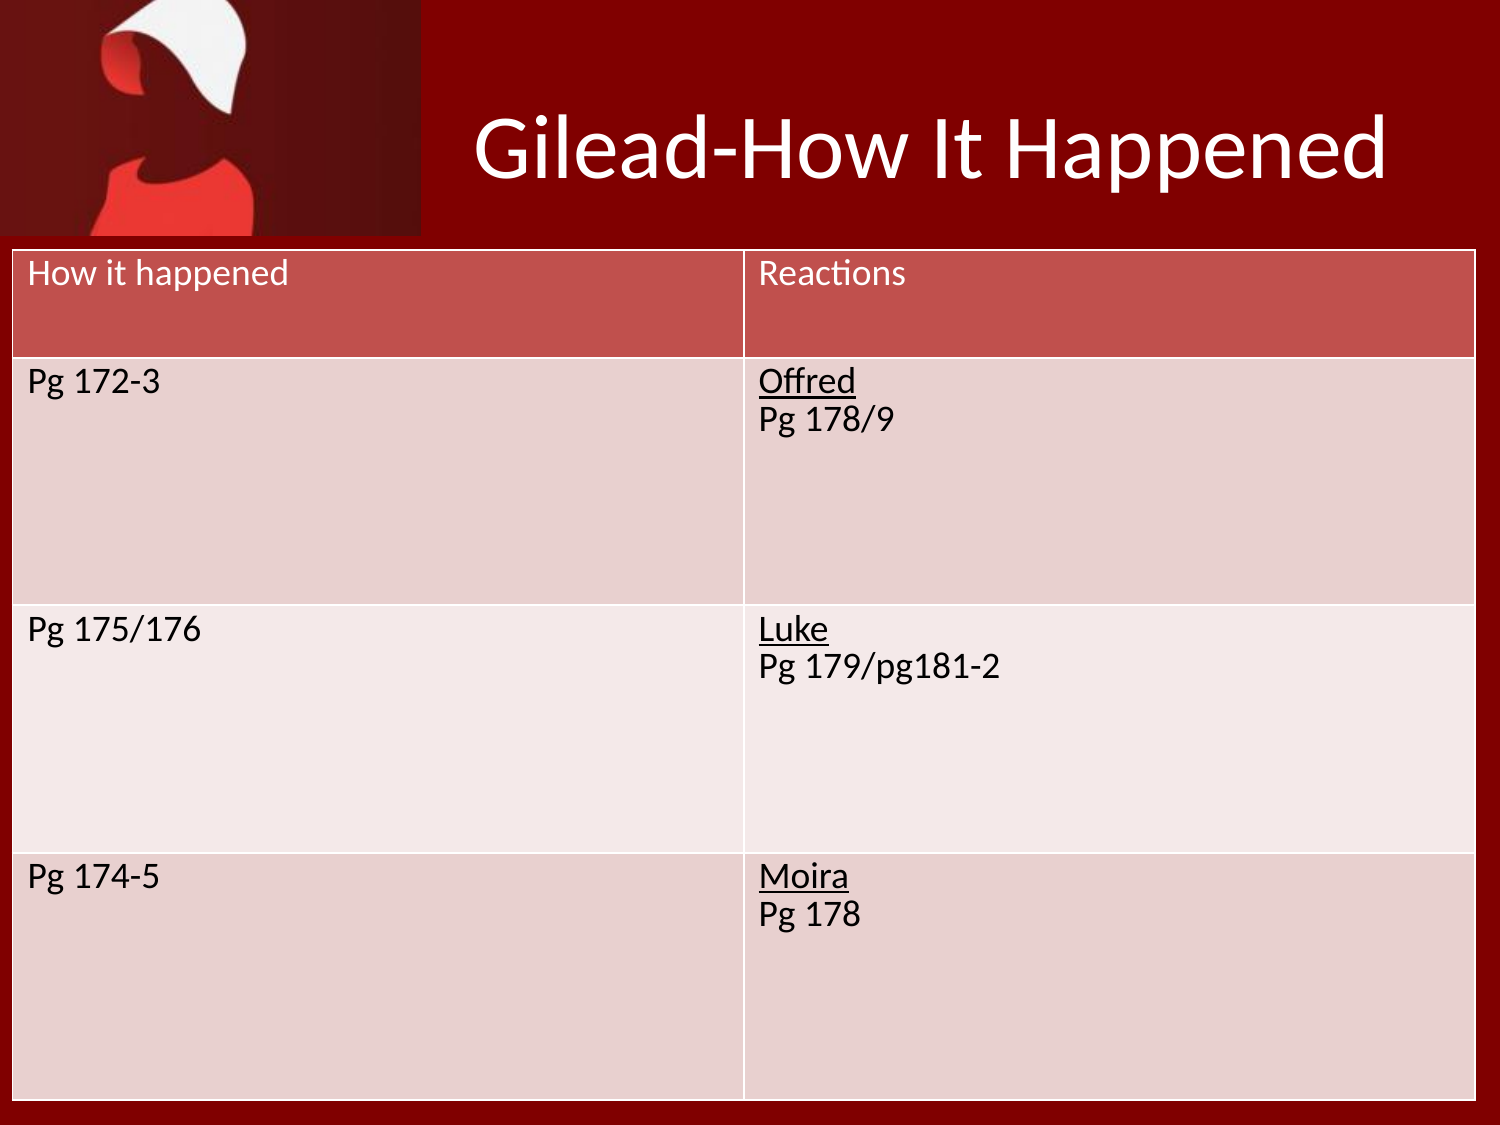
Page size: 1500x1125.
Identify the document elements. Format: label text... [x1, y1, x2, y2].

table_cell Pg 174-5 [13, 854, 743, 1099]
table_cell Pg 172-3 [13, 359, 743, 604]
title Gilead-How It Happened [424, 48, 1500, 236]
table_cell Pg 175/176 [13, 606, 743, 852]
table_header Reactions [745, 251, 1474, 357]
table_cell Luke Pg 179/pg181-2 [745, 606, 1474, 852]
table_header How it happened [13, 251, 743, 357]
table_cell Moira Pg 178 [745, 854, 1474, 1099]
table_cell Offred Pg 178/9 [745, 359, 1474, 604]
picture [0, 0, 421, 237]
